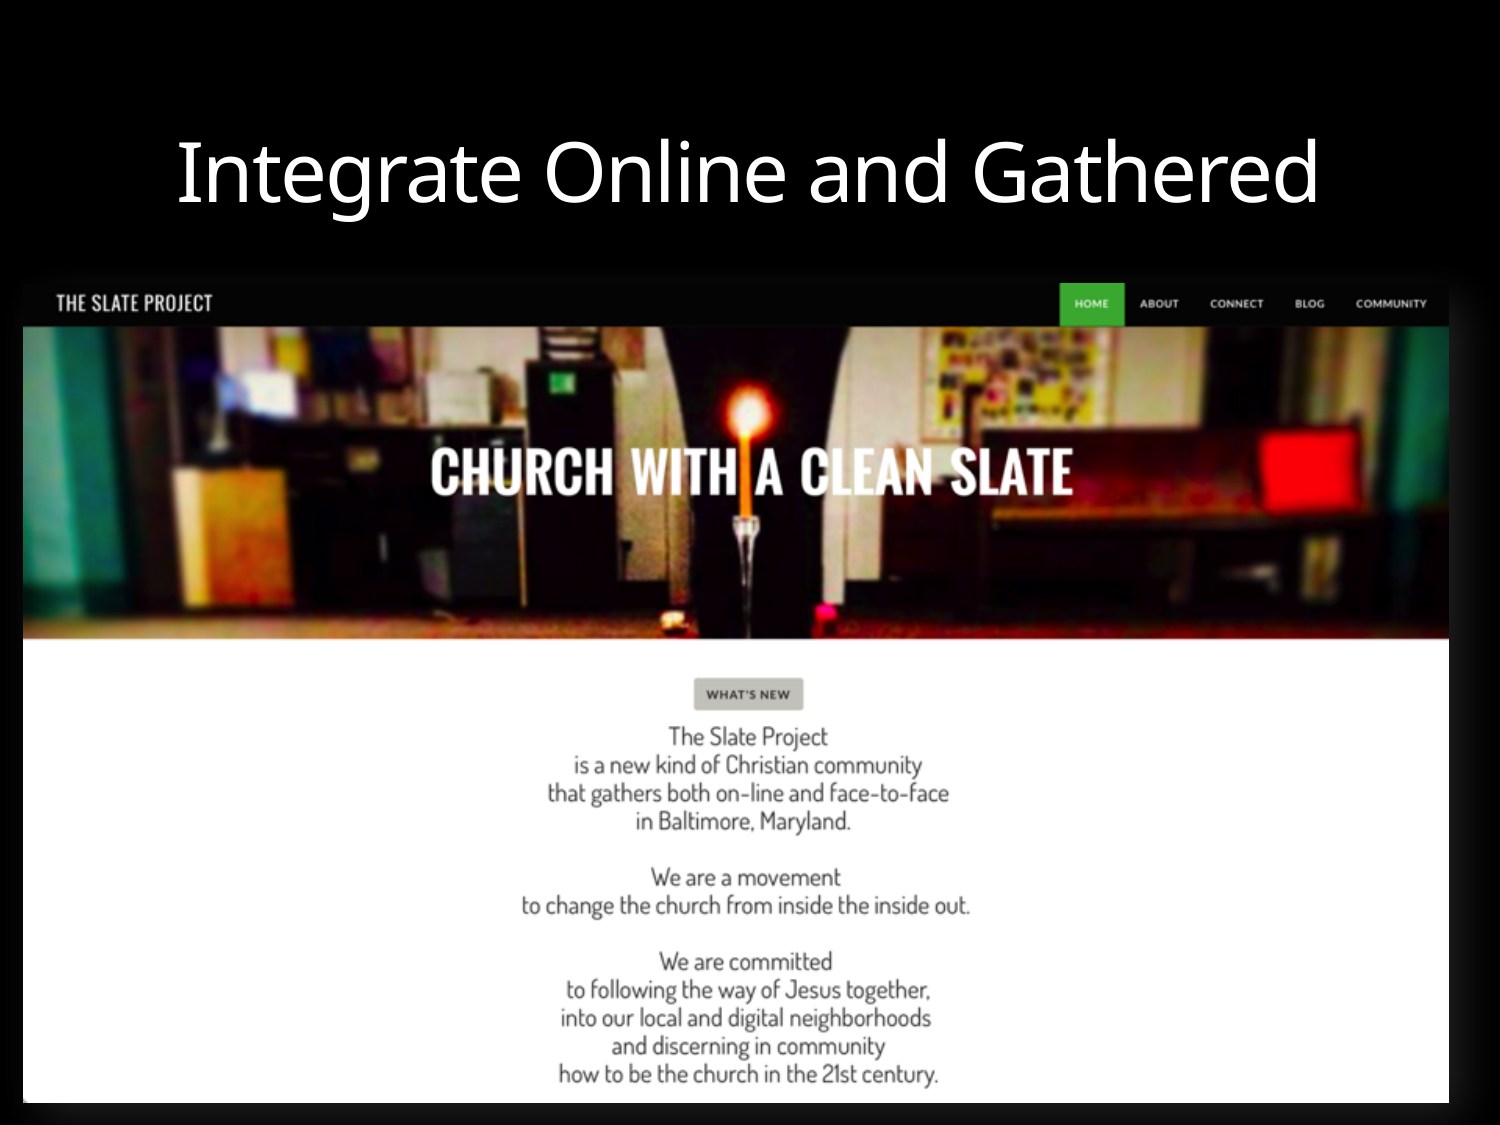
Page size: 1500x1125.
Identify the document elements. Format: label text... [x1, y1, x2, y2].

title Integrate Online and Gathered [75, 87, 1425, 250]
picture [22, 282, 1449, 1103]
